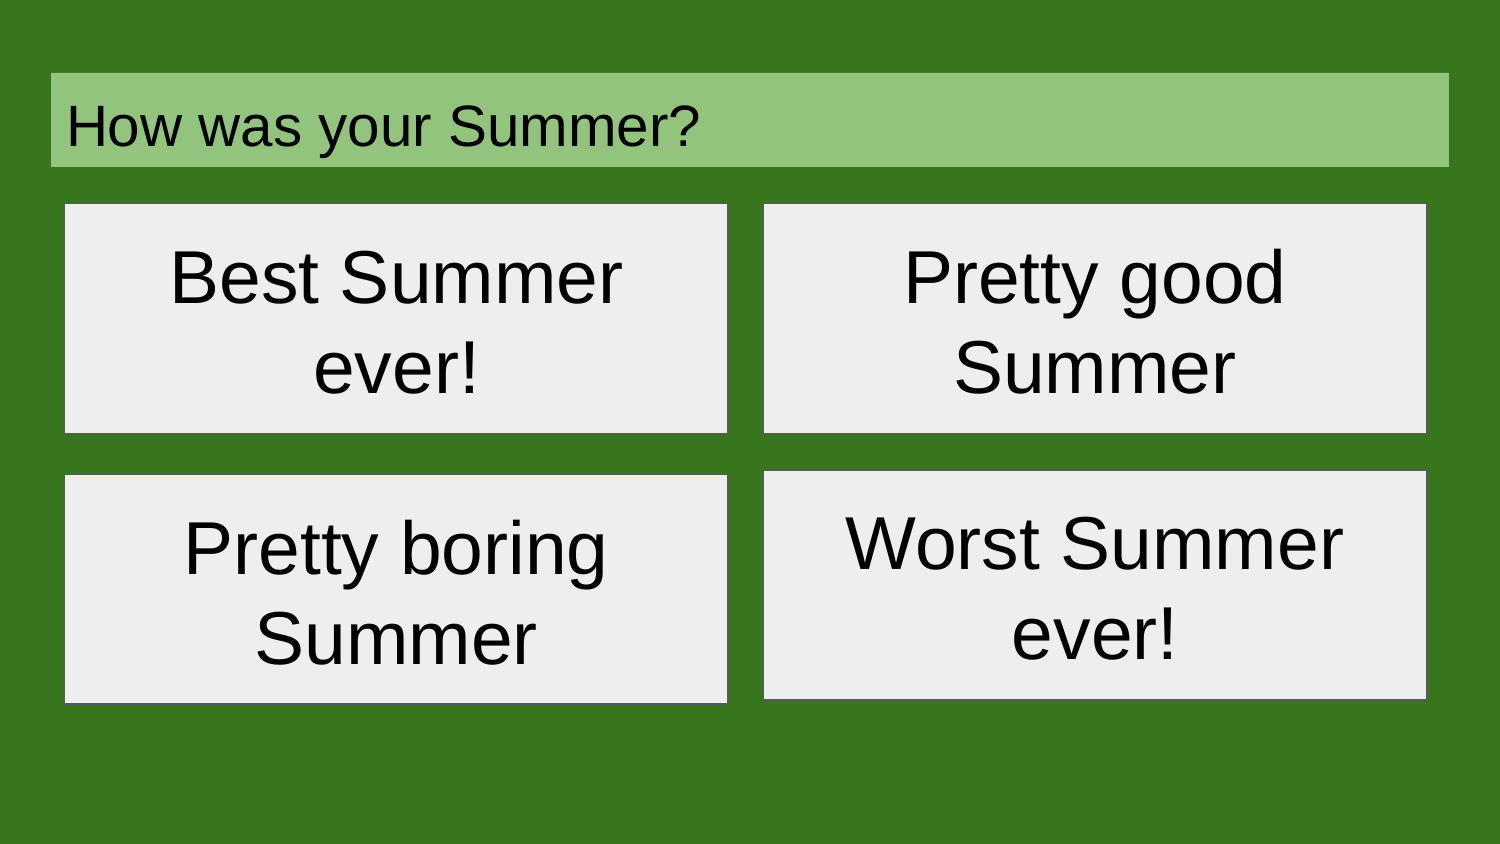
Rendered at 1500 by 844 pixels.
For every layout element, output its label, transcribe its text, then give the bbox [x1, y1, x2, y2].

text_box Worst Summer ever! [763, 469, 1427, 700]
text_box Pretty boring Summer [64, 474, 729, 705]
title How was your Summer? [51, 72, 1449, 167]
text_box Pretty good Summer [763, 203, 1427, 434]
text_box Best Summer ever! [64, 203, 729, 434]
